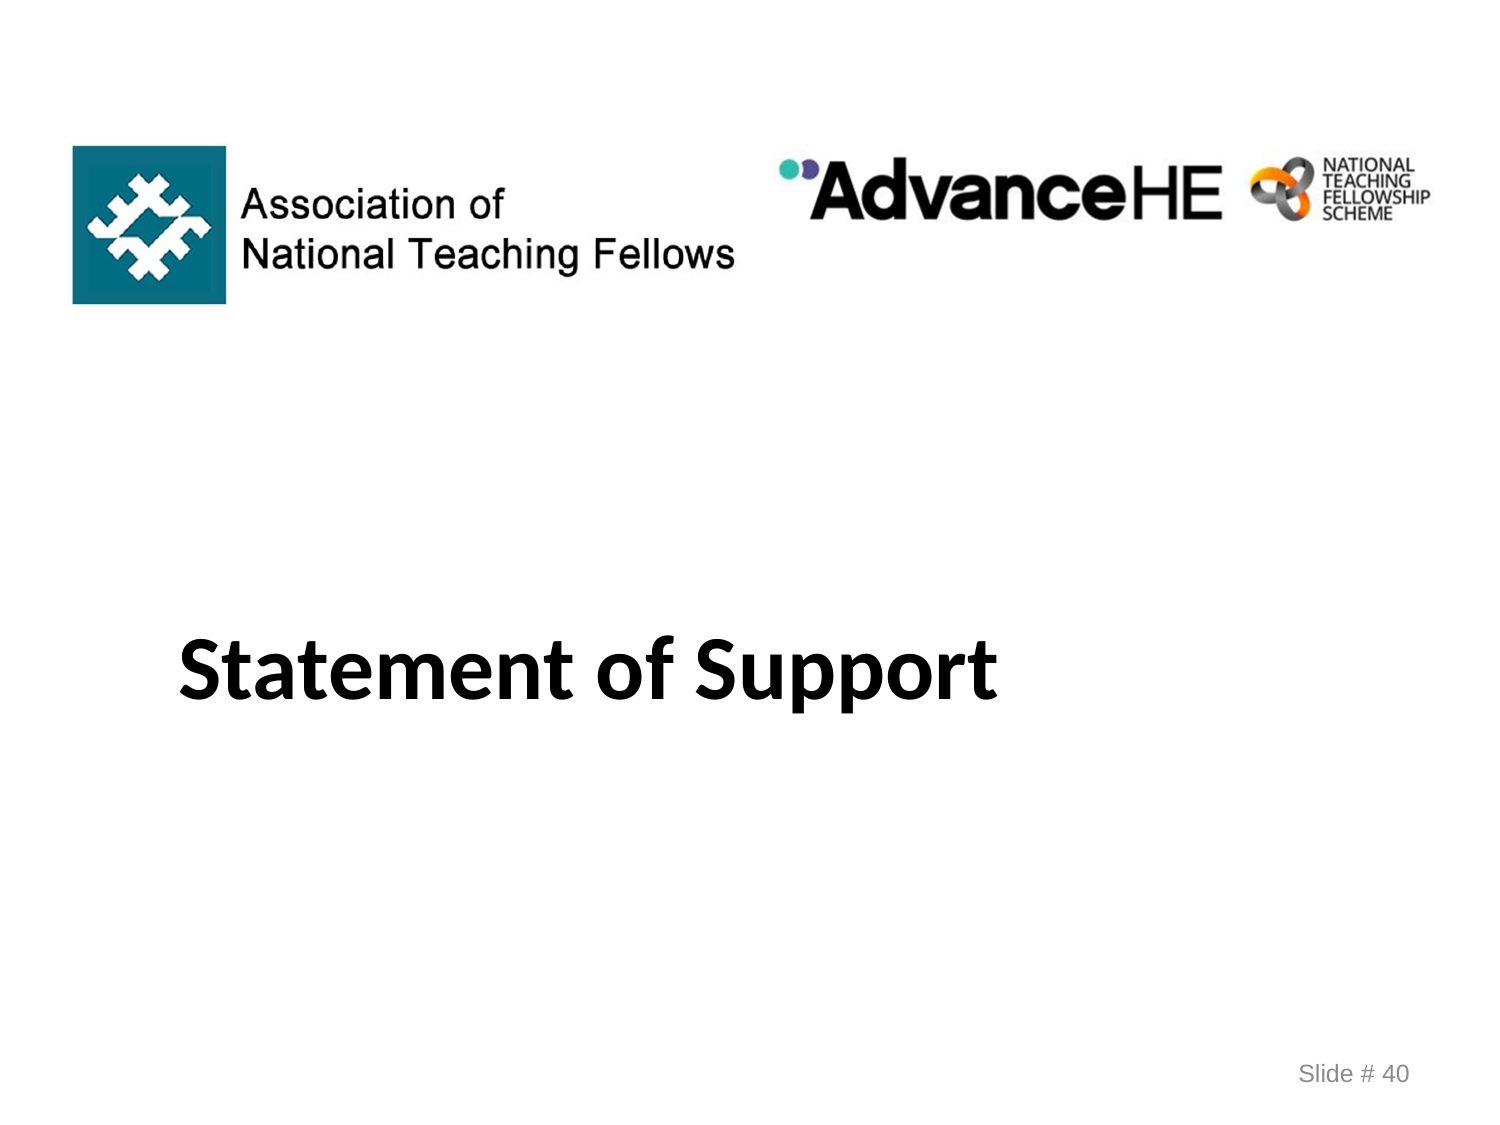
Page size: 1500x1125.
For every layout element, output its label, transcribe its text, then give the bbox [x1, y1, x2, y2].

list Statement of Support [163, 479, 1439, 726]
slide_number Slide # 40 [1074, 1042, 1425, 1103]
picture [773, 149, 1435, 231]
picture [64, 136, 754, 315]
